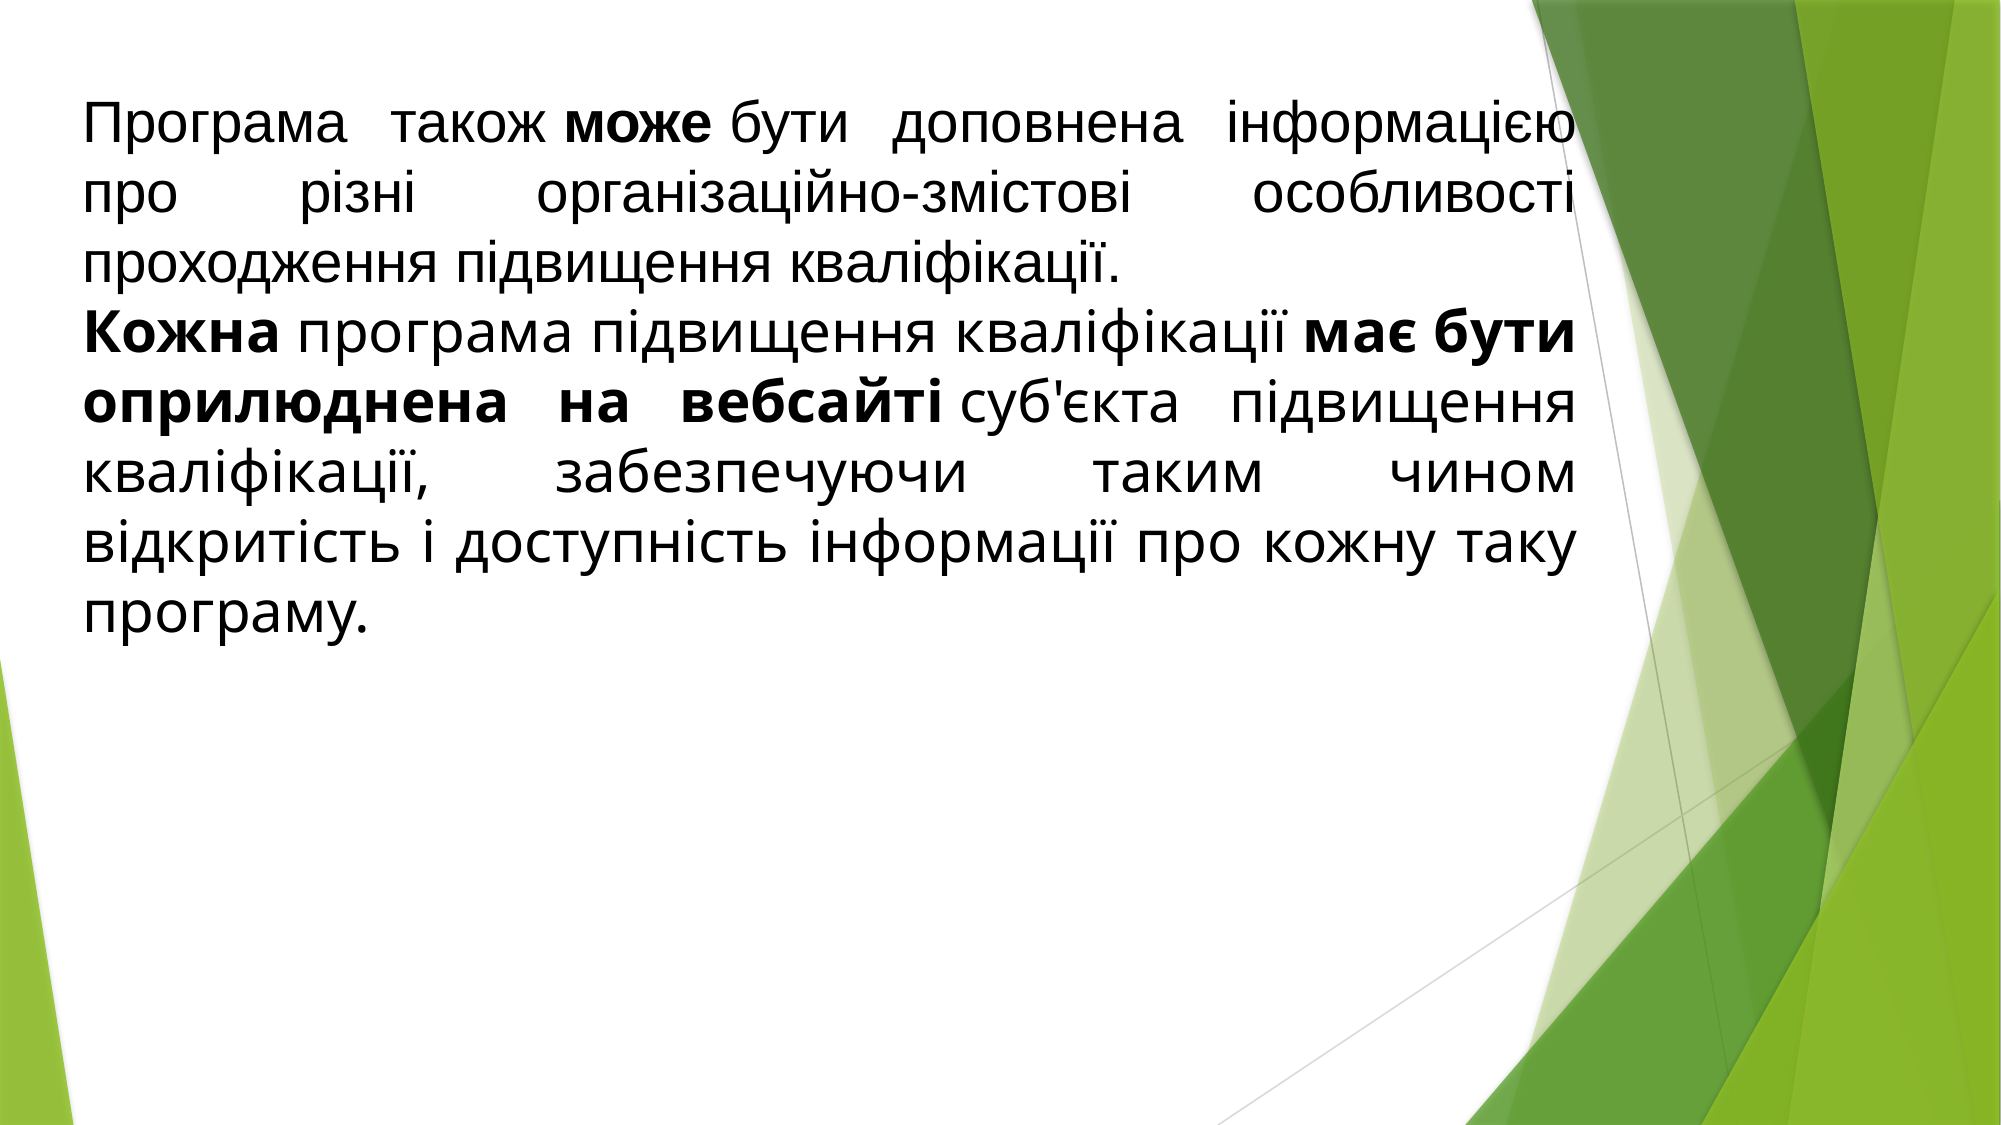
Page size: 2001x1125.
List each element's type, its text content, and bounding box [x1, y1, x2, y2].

text_box Програма також може бути доповнена інформацією про різні організаційно-змістові особливості проходження підвищення кваліфікації. Кожна програма підвищення кваліфікації має бути оприлюднена на вебсайті суб'єкта підвищення кваліфікації, забезпечуючи таким чином відкритість і доступність інформації про кожну таку програму. [68, 76, 1593, 652]
